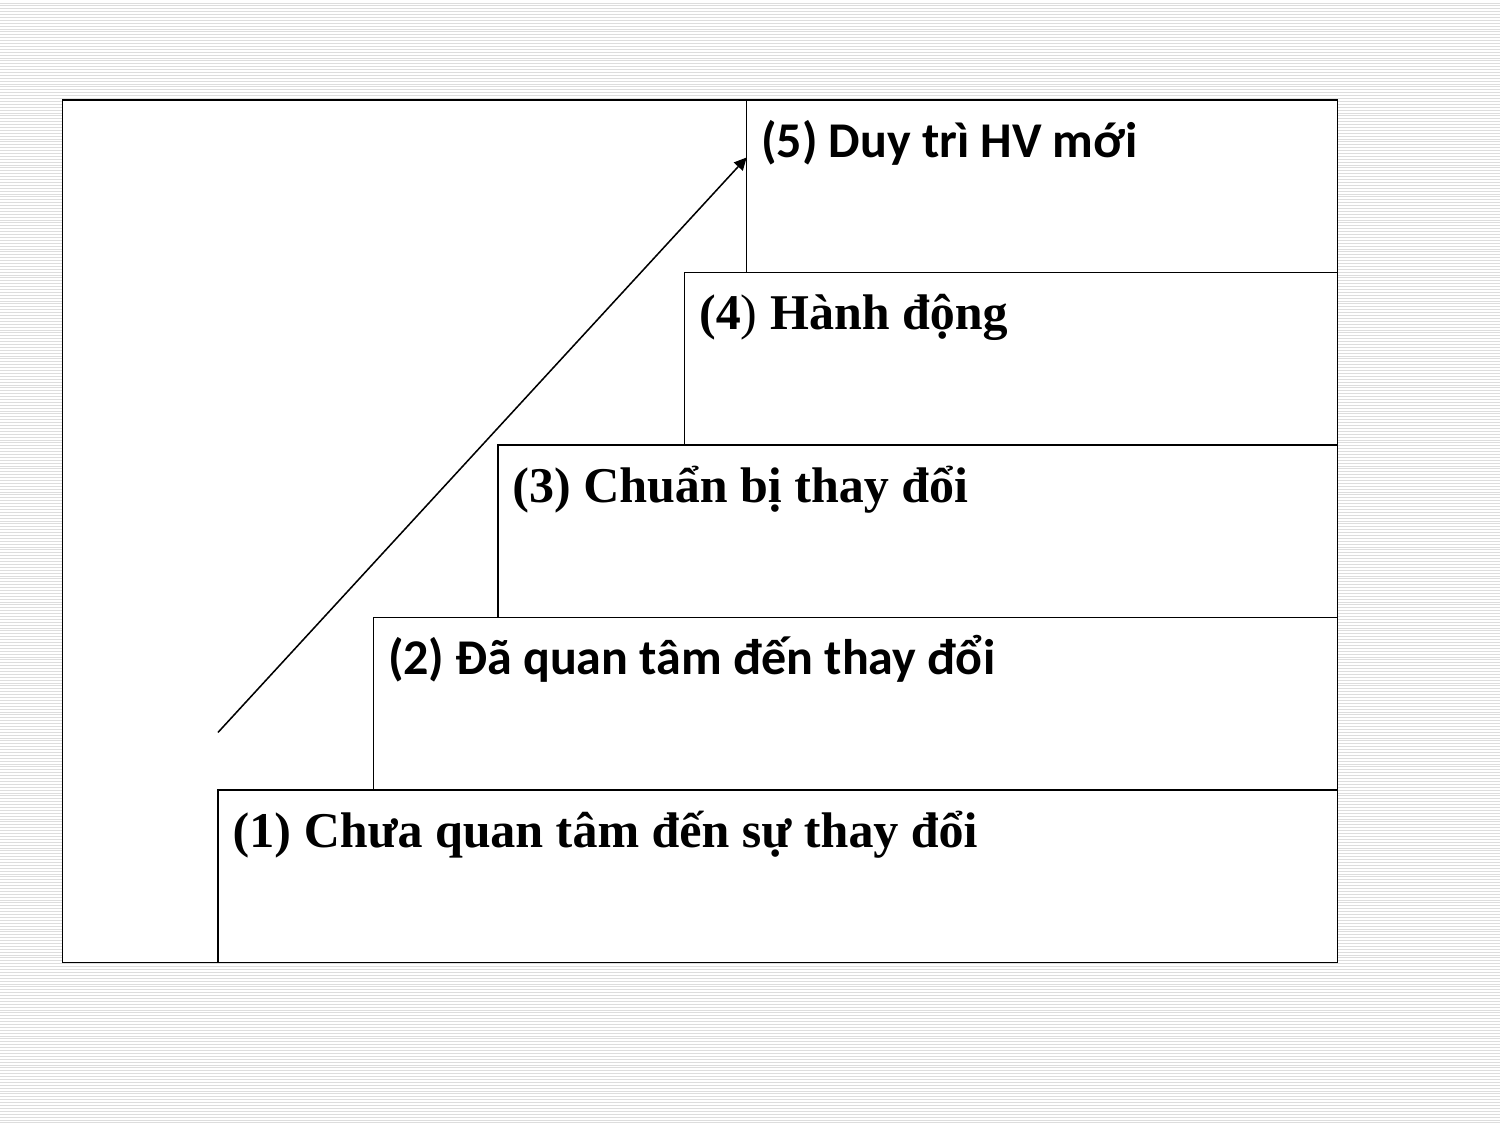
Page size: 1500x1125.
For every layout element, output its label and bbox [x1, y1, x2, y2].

text_box [62, 99, 1338, 963]
